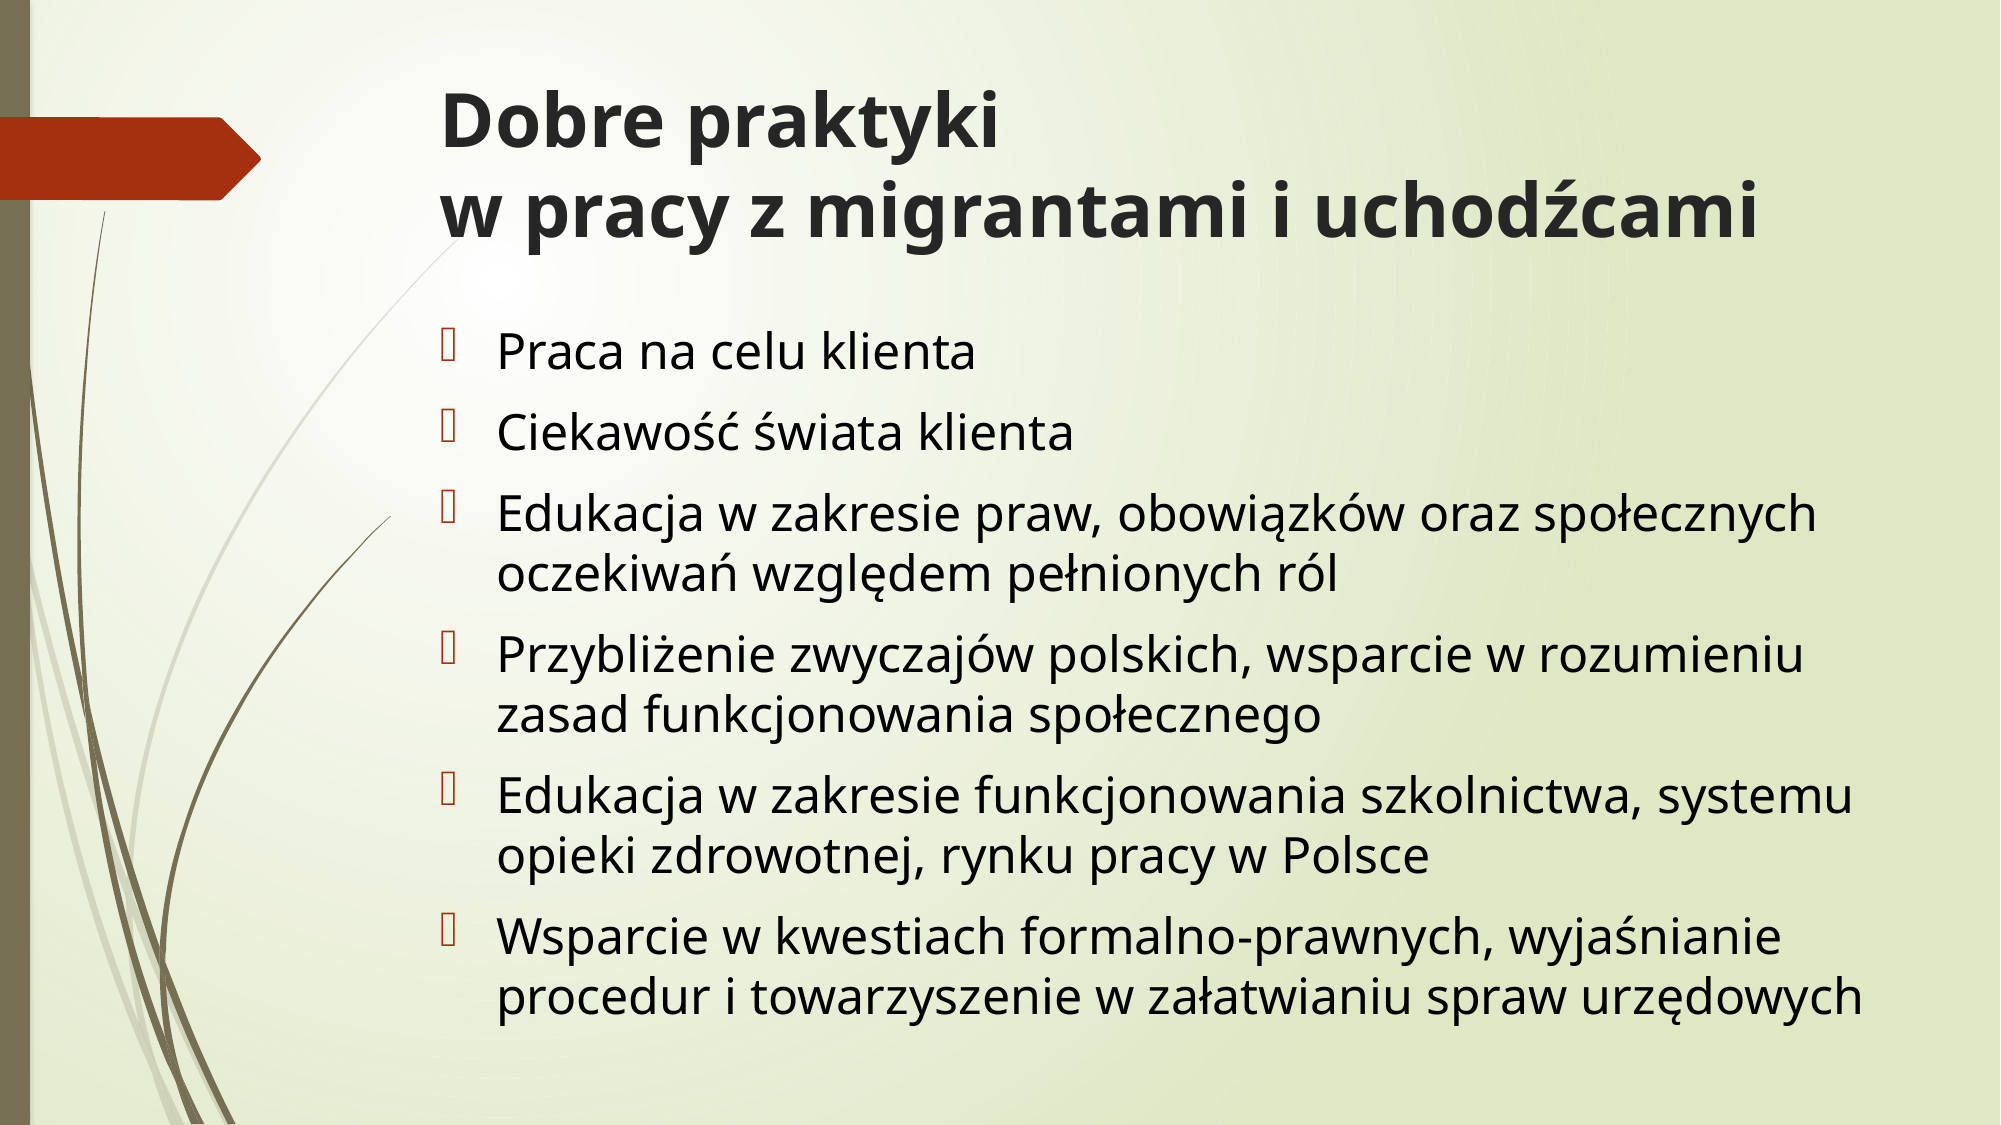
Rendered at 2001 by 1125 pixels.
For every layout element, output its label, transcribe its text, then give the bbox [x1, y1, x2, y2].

title Dobre praktyki w pracy z migrantami i uchodźcami [424, 64, 1887, 275]
list Praca na celu klienta Ciekawość świata klienta Edukacja w zakresie praw, obowiązków oraz społecznych oczekiwań względem pełnionych ról Przybliżenie zwyczajów polskich, wsparcie w rozumieniu zasad funkcjonowania społecznego Edukacja w zakresie funkcjonowania szkolnictwa, systemu opieki zdrowotnej, rynku pracy w Polsce Wsparcie w kwestiach formalno-prawnych, wyjaśnianie procedur i towarzyszenie w załatwianiu spraw urzędowych [424, 312, 1888, 1065]
